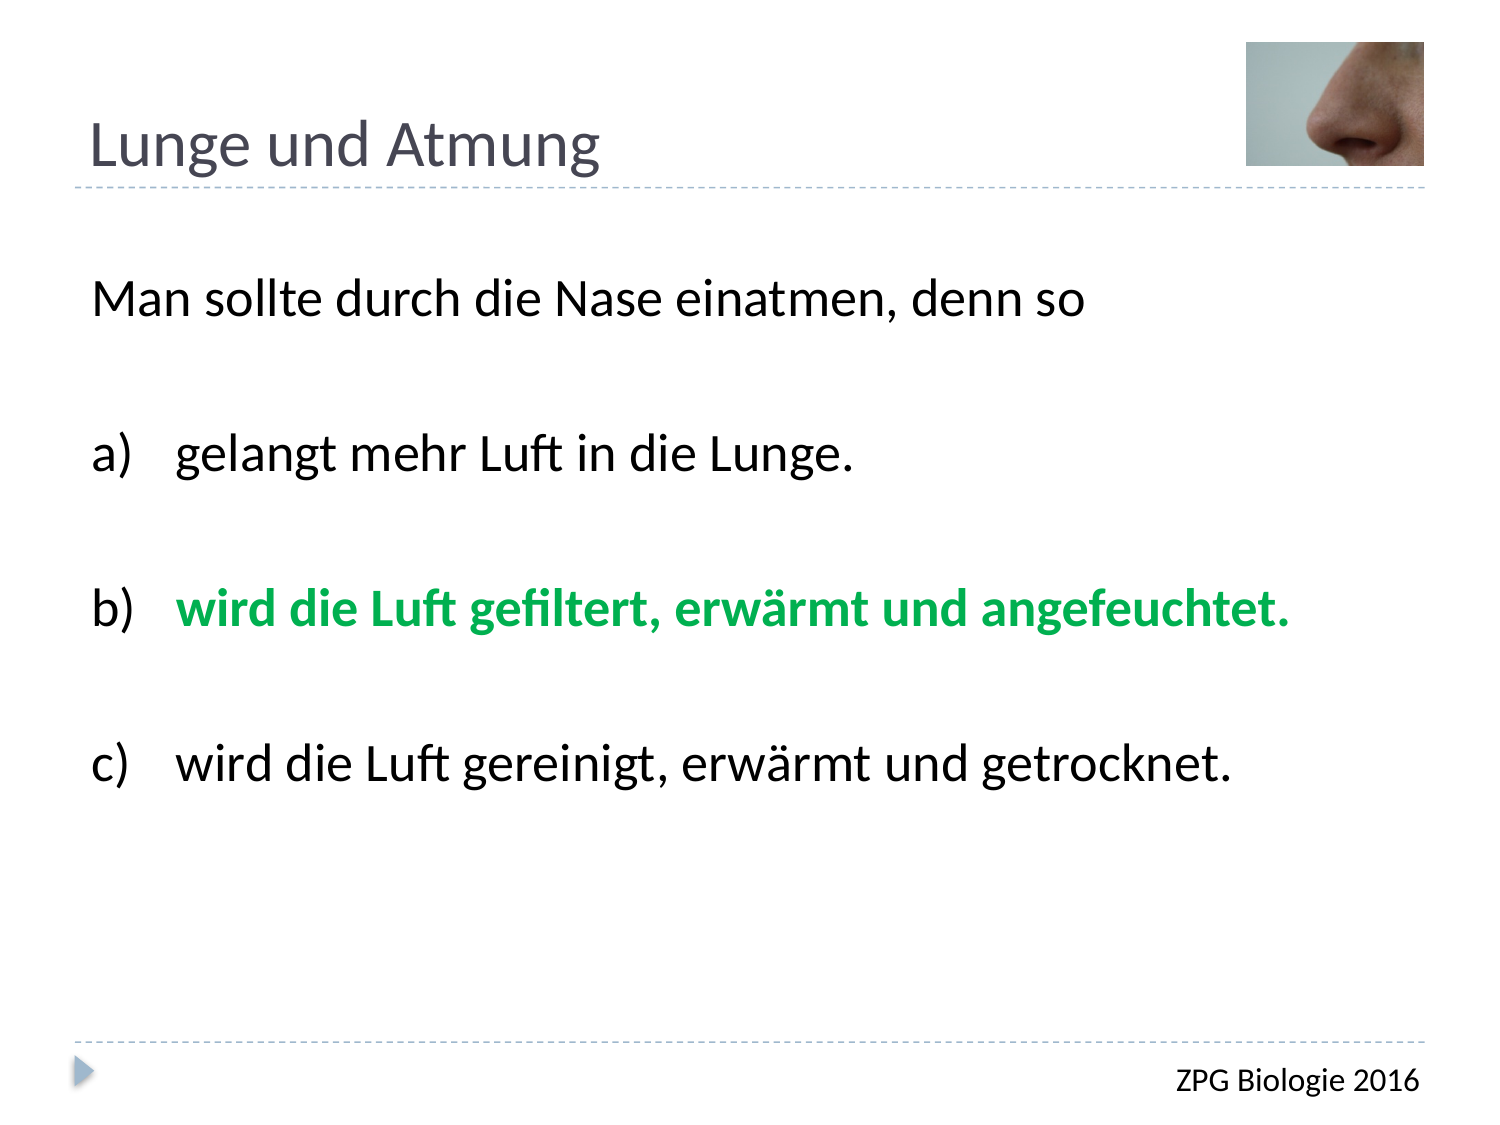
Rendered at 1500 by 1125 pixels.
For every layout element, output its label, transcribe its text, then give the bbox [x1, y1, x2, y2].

title Lunge und Atmung [75, 24, 1425, 188]
text_box ZPG Biologie 2016 [112, 1050, 1435, 1105]
picture [1245, 42, 1424, 166]
list Man sollte durch die Nase einatmen, denn so a) gelangt mehr Luft in die Lunge. b) wird die Luft gefiltert, erwärmt und angefeuchtet. c) wird die Luft gereinigt, erwärmt und getrocknet. [76, 255, 1427, 1024]
